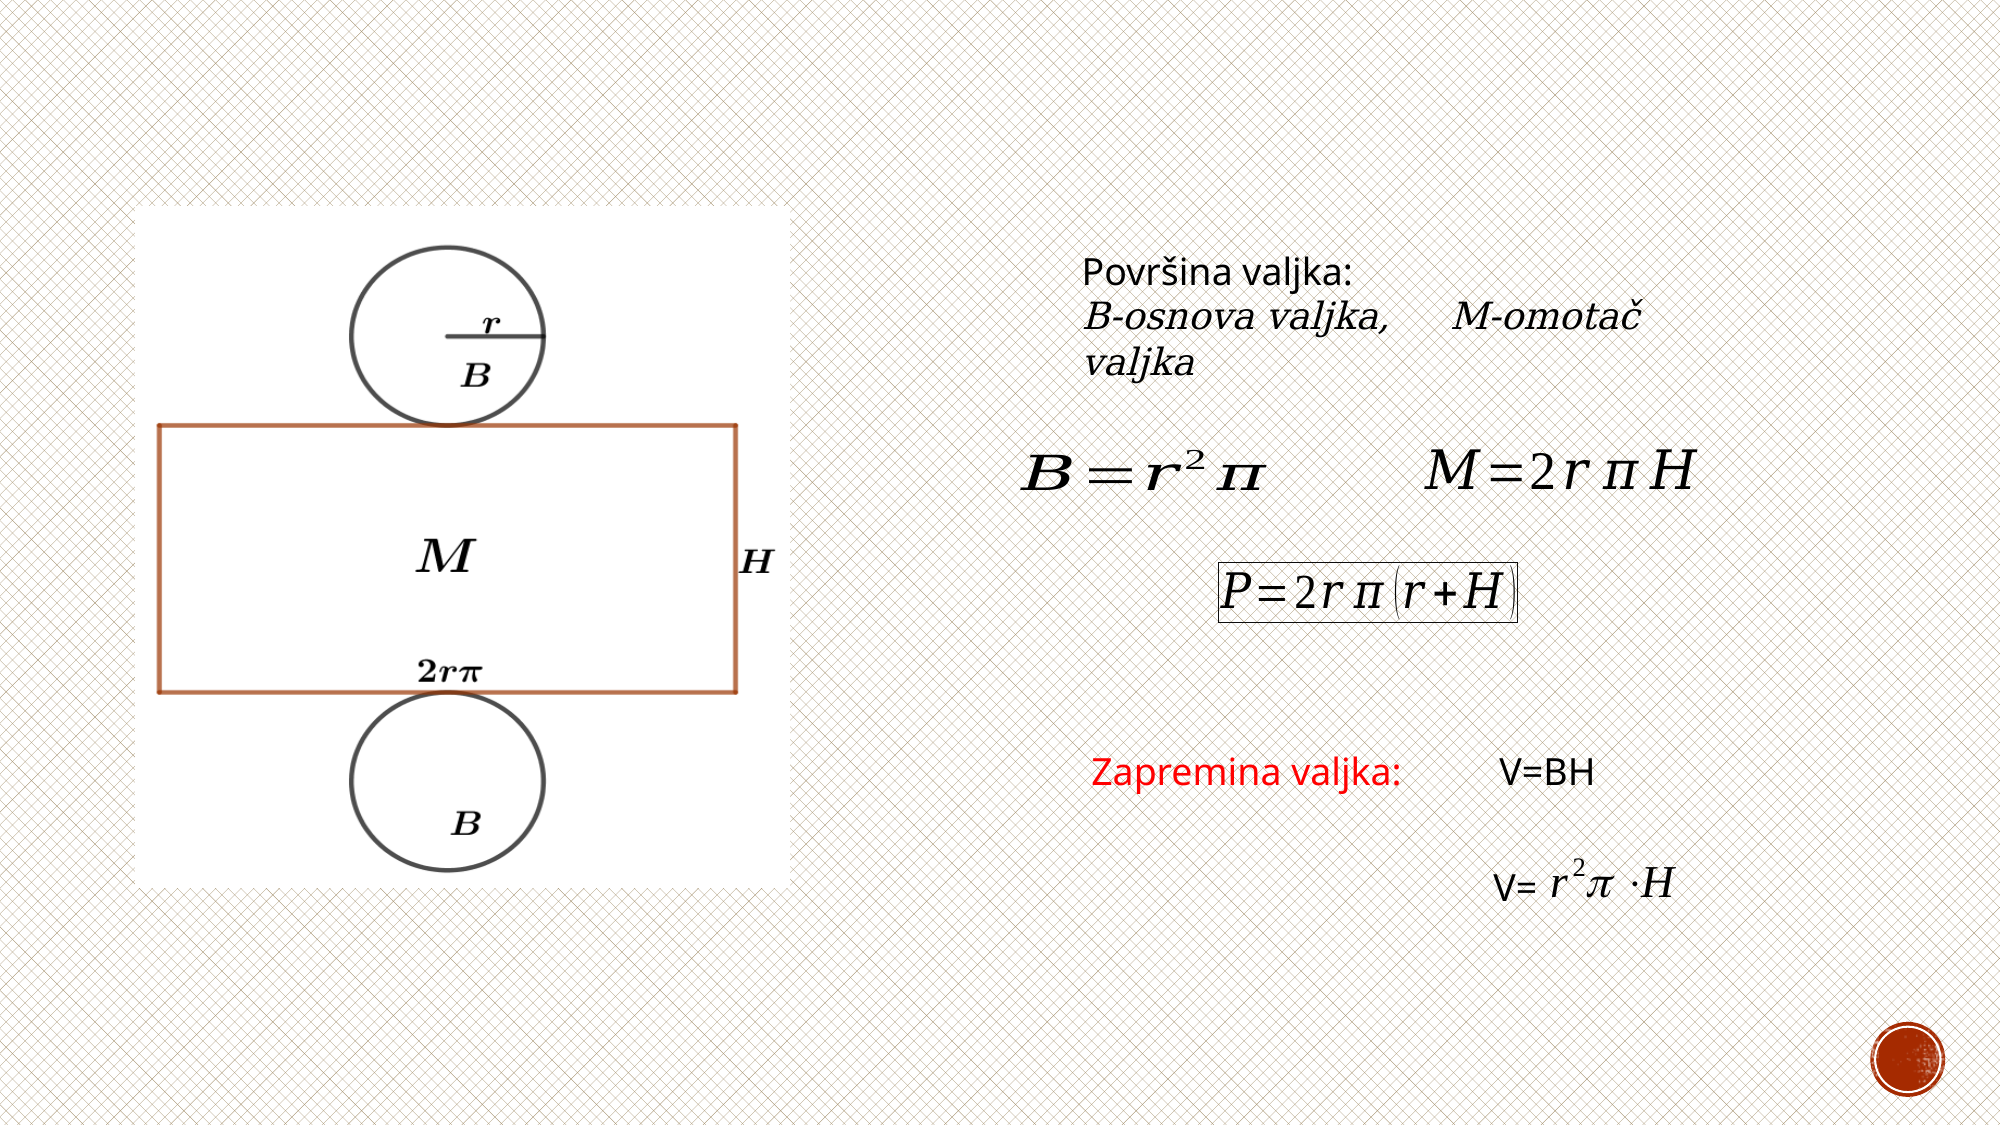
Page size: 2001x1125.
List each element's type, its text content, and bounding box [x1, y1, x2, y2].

text_box V= [1478, 857, 1553, 917]
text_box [1544, 850, 1686, 907]
picture [135, 206, 791, 888]
text_box Zapremina valjka: V=BH [1076, 740, 1702, 801]
